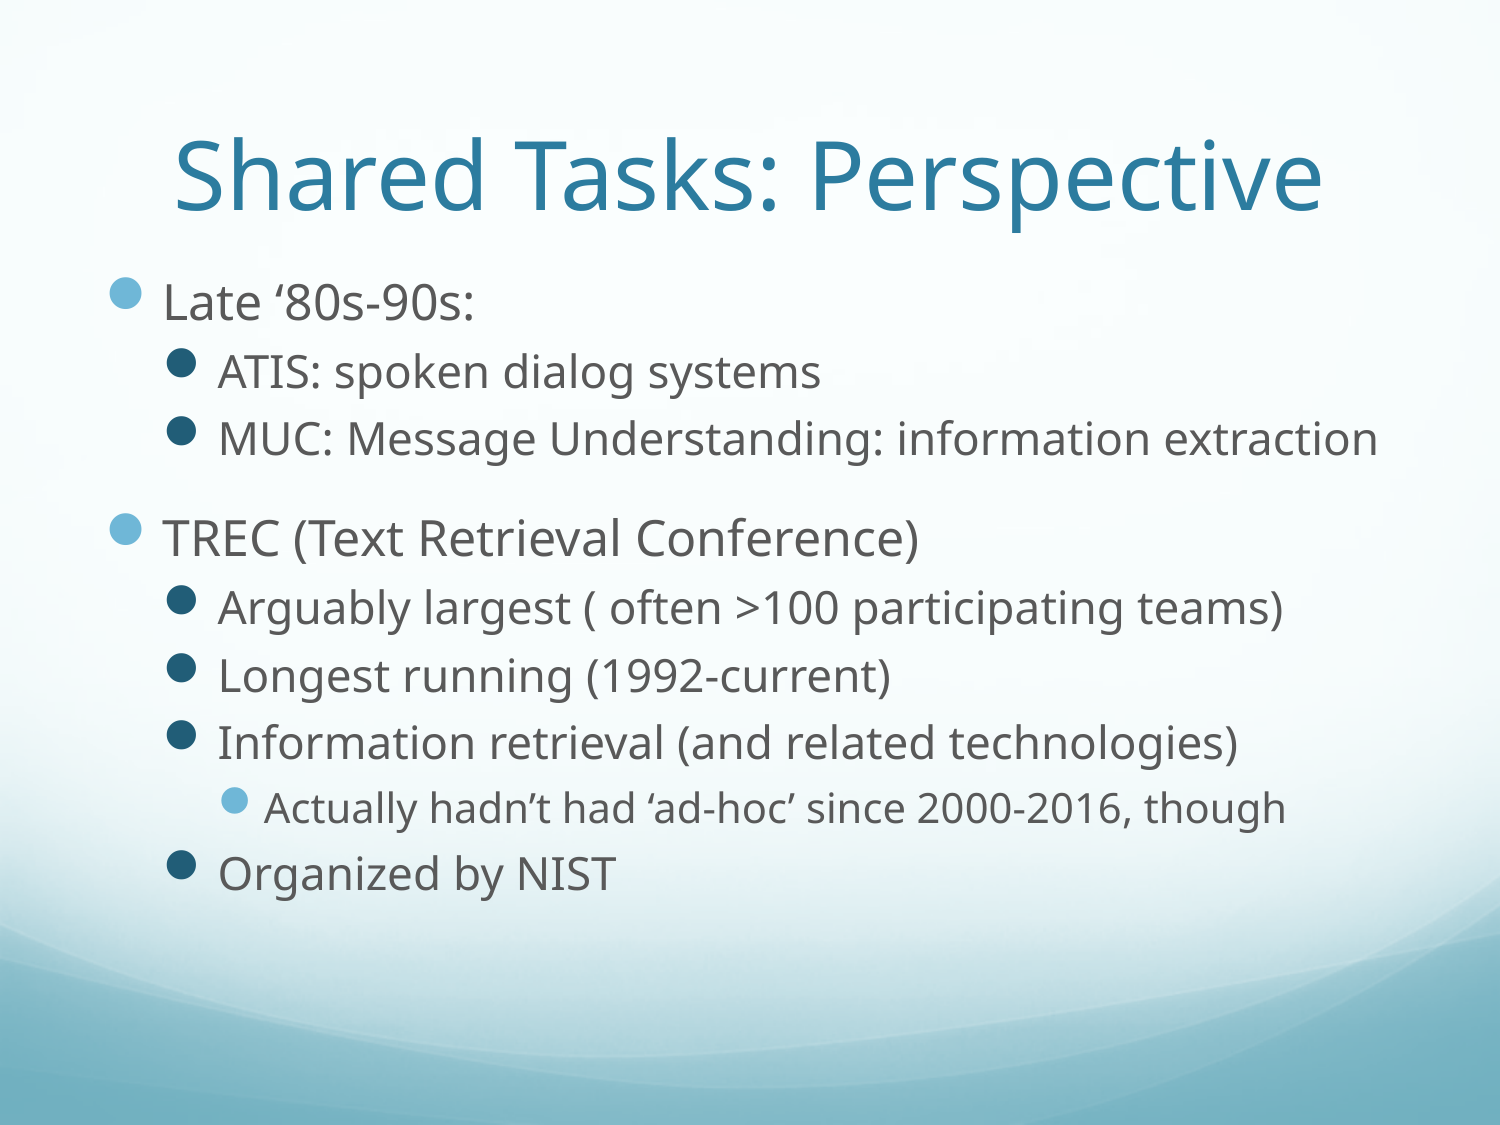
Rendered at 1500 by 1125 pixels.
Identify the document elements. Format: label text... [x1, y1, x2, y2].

list Late ‘80s-90s: ATIS: spoken dialog systems MUC: Message Understanding: information extraction TREC (Text Retrieval Conference) Arguably largest ( often >100 participating teams) Longest running (1992-current) Information retrieval (and related technologies) Actually hadn’t had ‘ad-hoc’ since 2000-2016, though Organized by NIST [90, 262, 1410, 975]
title Shared Tasks: Perspective [90, 17, 1410, 237]
